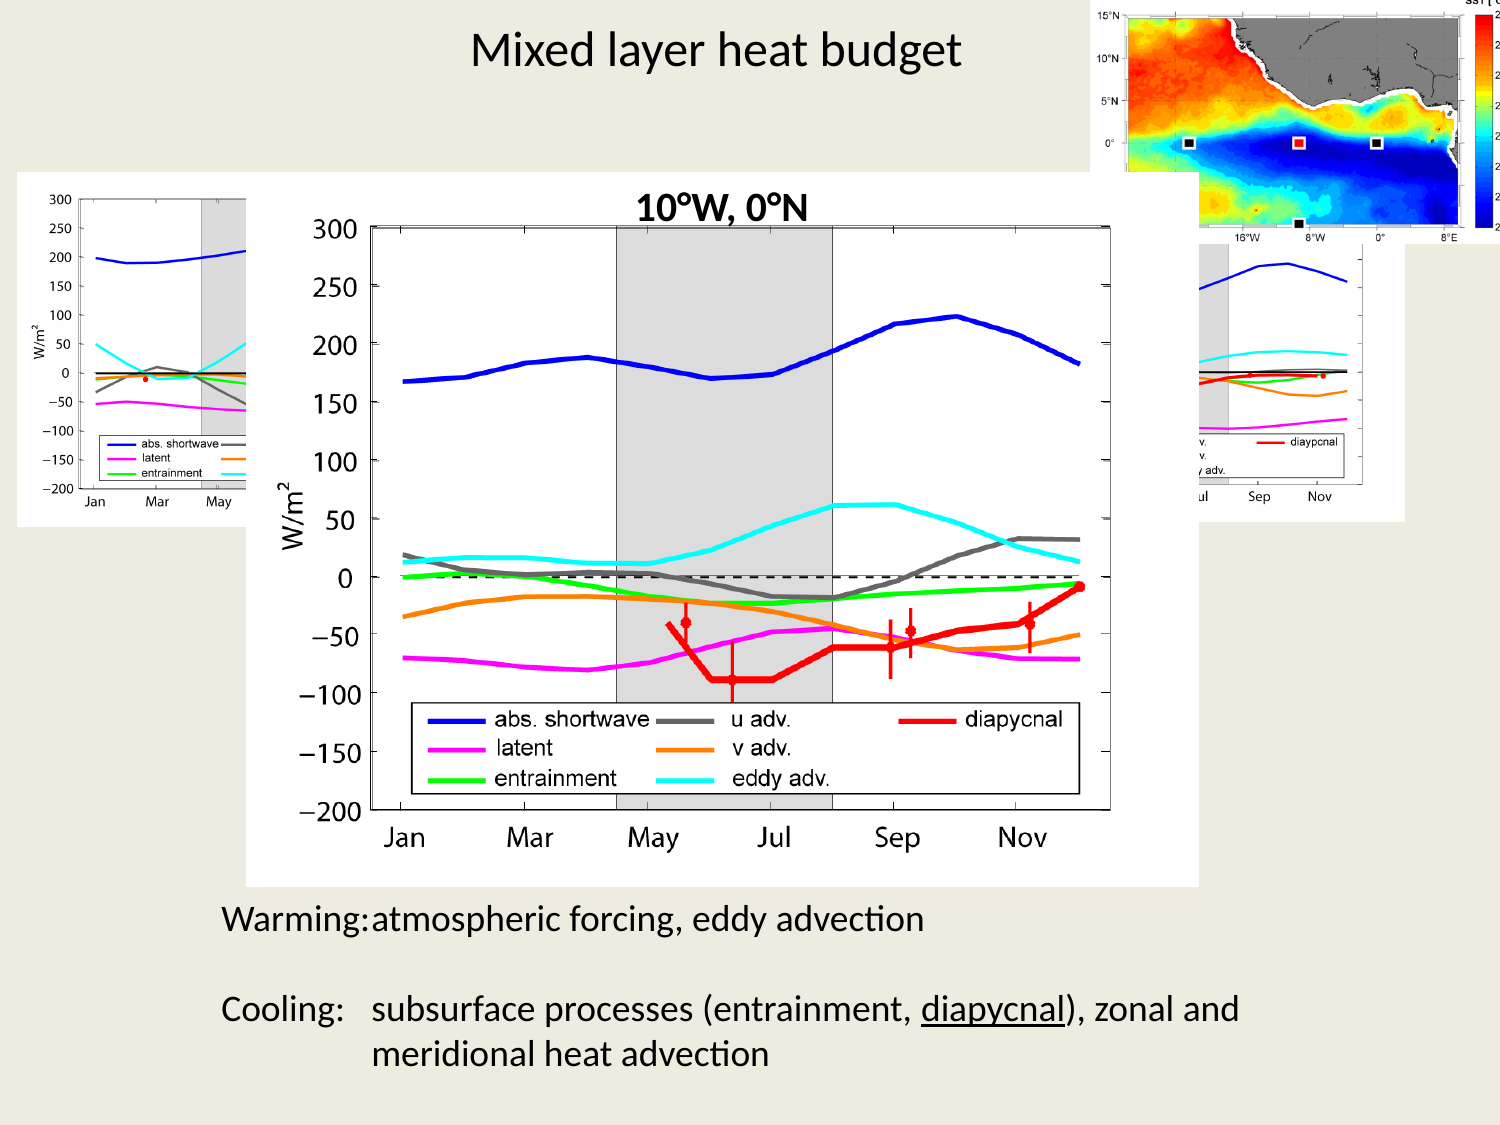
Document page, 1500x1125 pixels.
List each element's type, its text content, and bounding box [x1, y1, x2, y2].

picture [17, 0, 1500, 887]
text_box Warming: atmospheric forcing, eddy advection Cooling: subsurface processes (entrainment, diapycnal), zonal and meridional heat advection [206, 886, 1282, 1082]
text_box Mixed layer heat budget [41, 0, 1084, 93]
